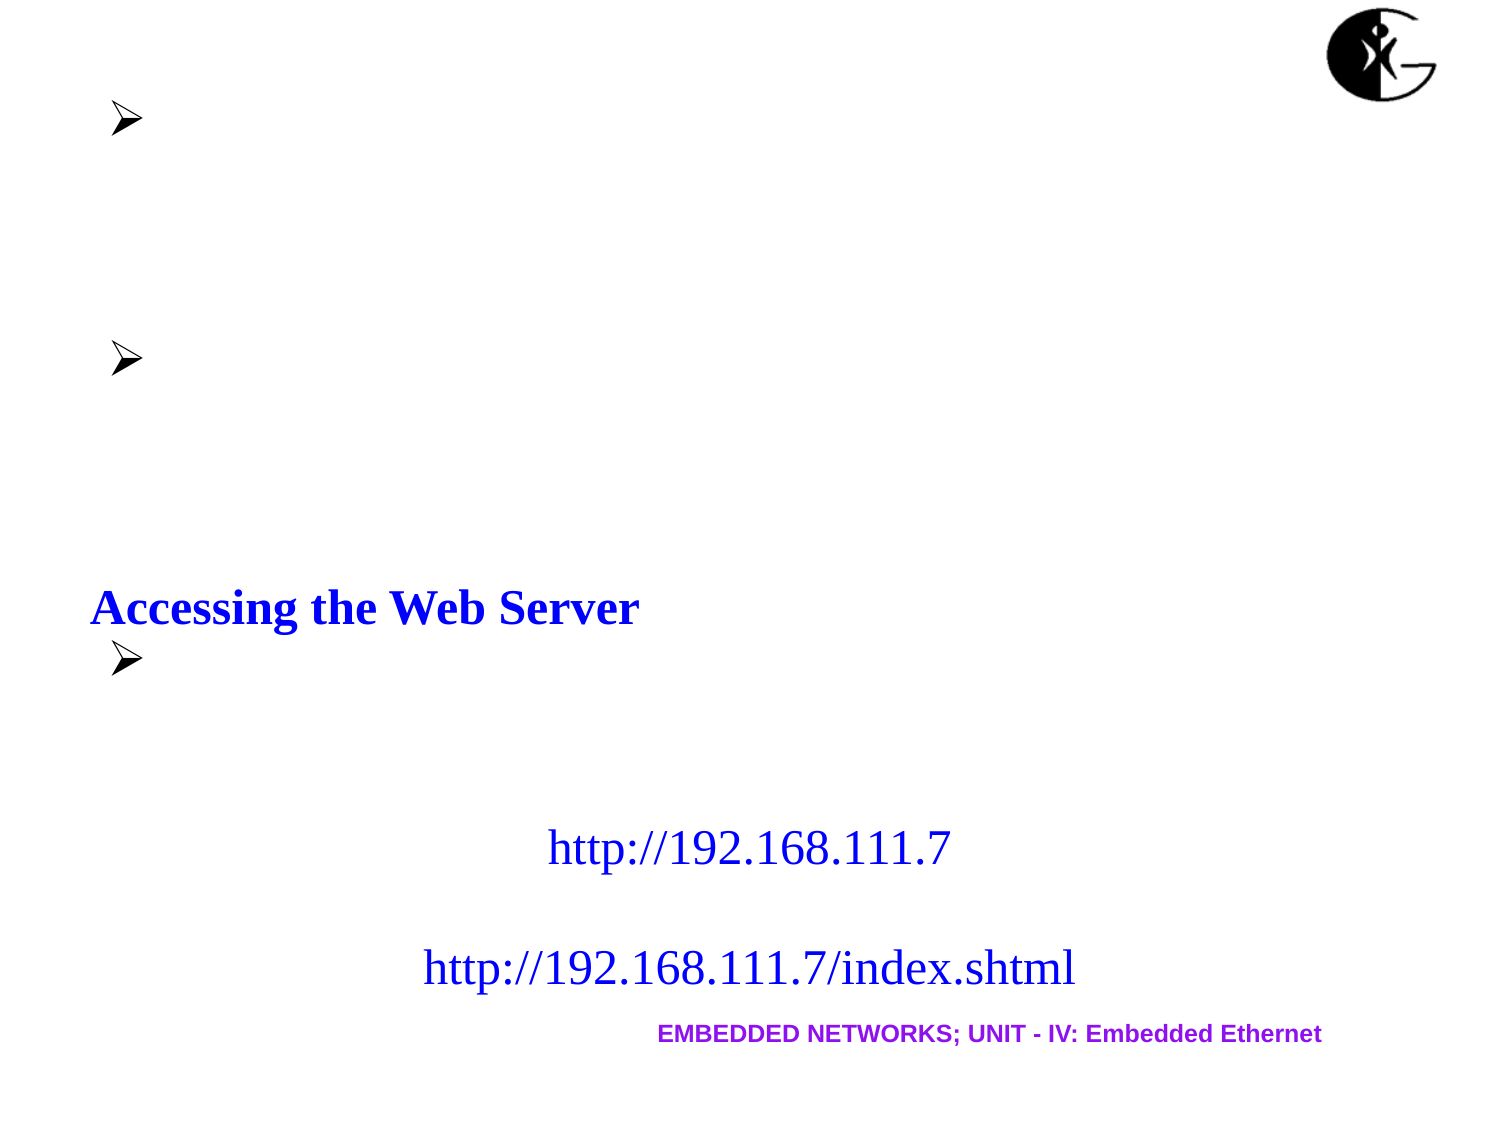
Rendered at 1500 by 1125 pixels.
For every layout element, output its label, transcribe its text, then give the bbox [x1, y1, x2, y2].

footer EMBEDDED NETWORKS; UNIT - IV: Embedded Ethernet [487, 1002, 1338, 1063]
list Dynamic C’s HTTP server and SHTML handler code manage the serving of the Web page, including accepting requests to connect, returning the requested pages or other HTTP responses as appropriate, and closing connections. In a real-world application, the main loop would probably perform other tasks as well. The costatement ensures that other tasks will get their turn even while waiting for the costatement’s delay timer to time out. Accessing the Web Server When the Rabbit is running this code, you can request its Web page by entering the module’s IP address in a browser’s Address text box: http://192.168.111.7 or by specifying the IP address and Web page: http://192.168.111.7/index.shtml [75, 87, 1425, 1100]
picture [1312, 0, 1451, 113]
